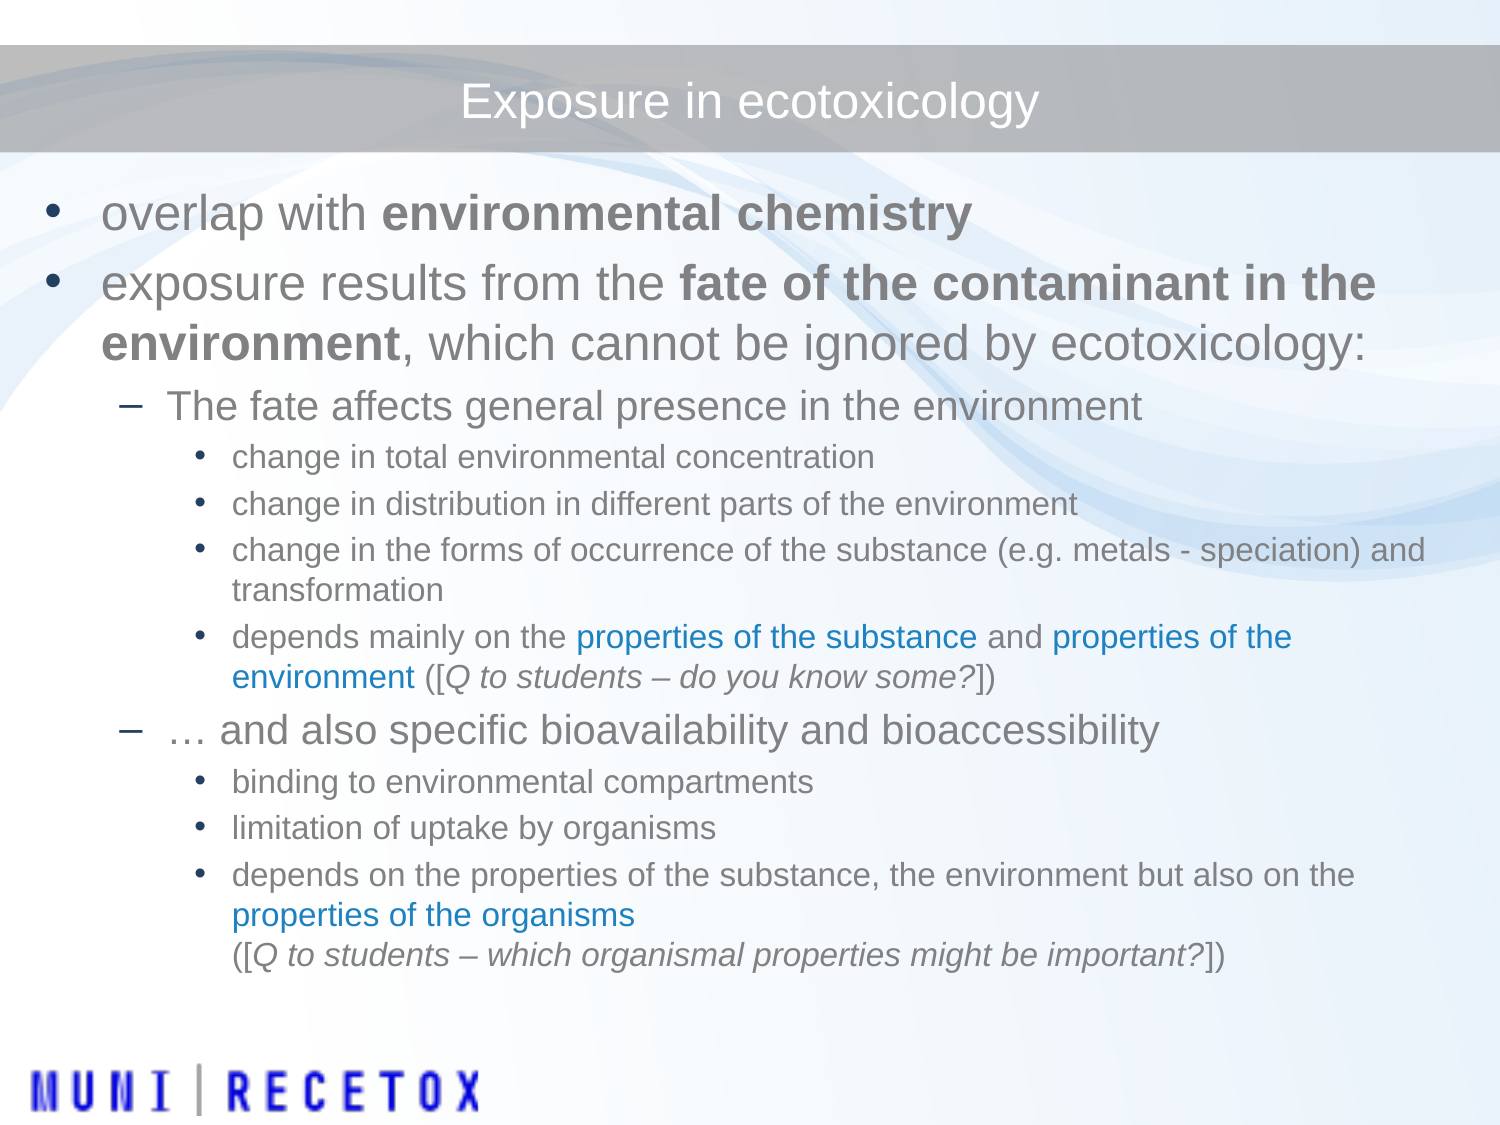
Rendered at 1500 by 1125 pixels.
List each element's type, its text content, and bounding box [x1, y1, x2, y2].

title Exposure in ecotoxicology [0, 45, 1500, 153]
picture [0, 0, 1500, 45]
picture [0, 153, 1500, 1125]
list overlap with environmental chemistry exposure results from the fate of the contaminant in the environment, which cannot be ignored by ecotoxicology: The fate affects general presence in the environment change in total environmental concentration change in distribution in different parts of the environment change in the forms of occurrence of the substance (e.g. metals - speciation) and transformation depends mainly on the properties of the substance and properties of the environment ([Q to students – do you know some?]) … and also specific bioavailability and bioaccessibility binding to environmental compartments limitation of uptake by organisms depends on the properties of the substance, the environment but also on the properties of the organisms ([Q to students – which organismal properties might be important?]) [29, 172, 1500, 1035]
